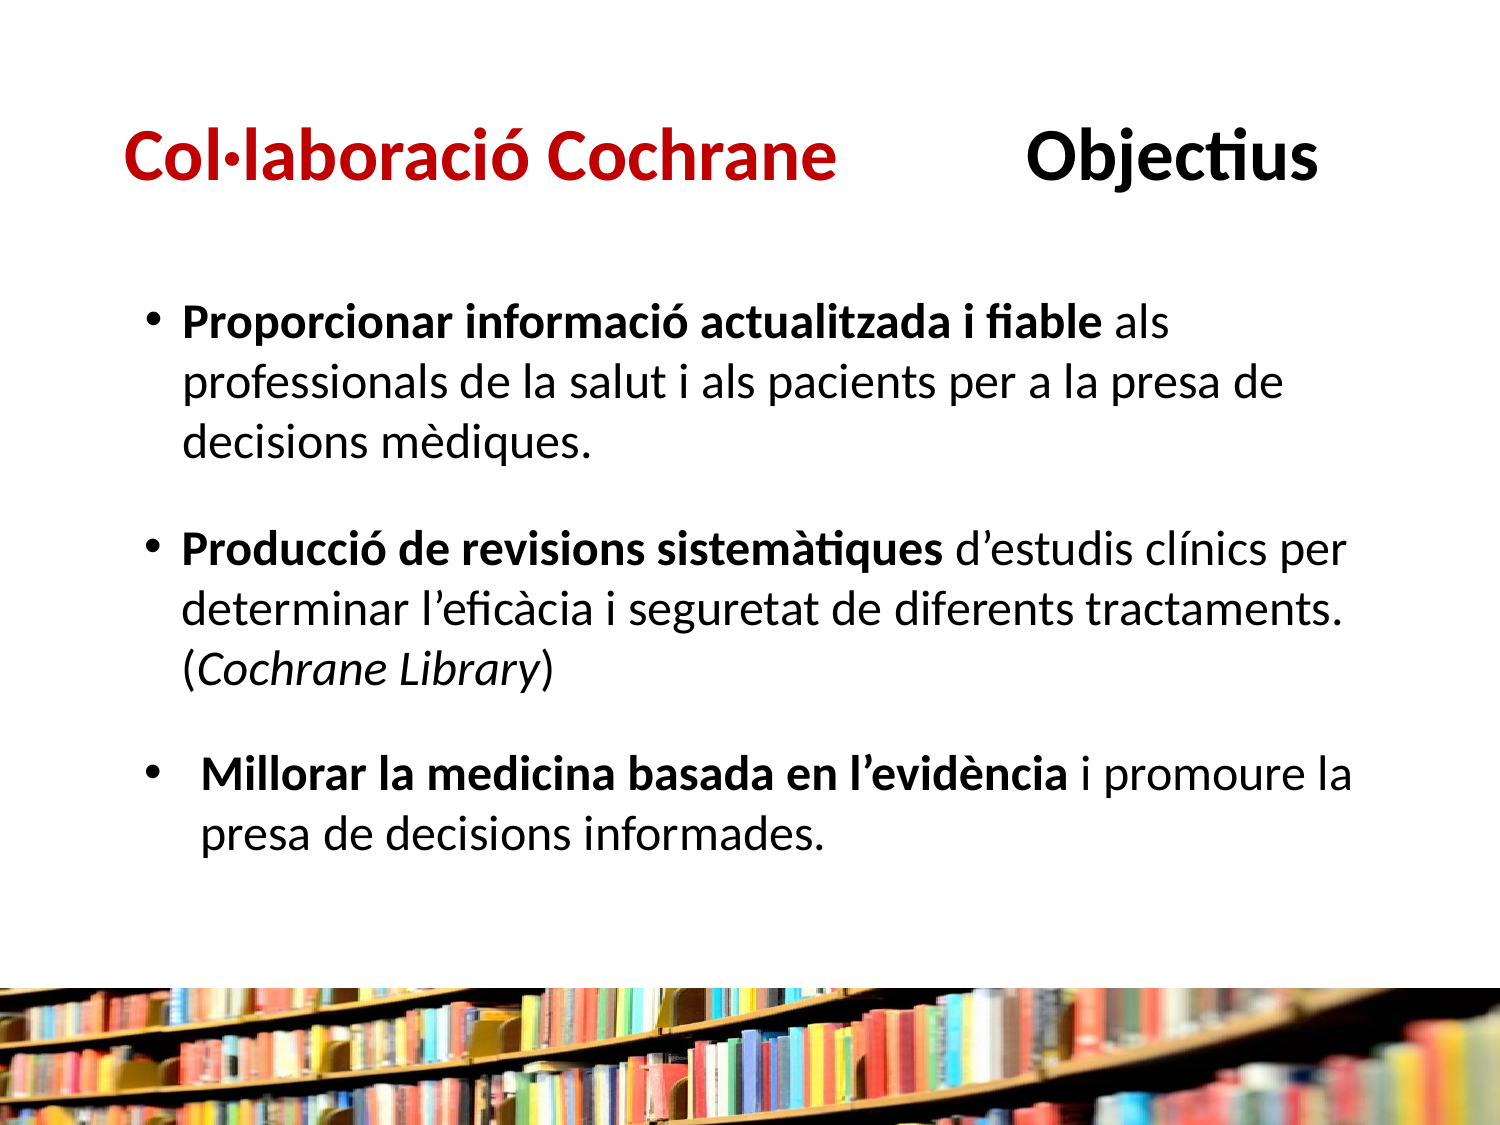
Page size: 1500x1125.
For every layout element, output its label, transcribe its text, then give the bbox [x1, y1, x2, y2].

picture [0, 988, 1500, 1125]
list Proporcionar informació actualitzada i fiable als professionals de la salut i als pacients per a la presa de decisions mèdiques. [129, 280, 1444, 507]
title Col·laboració Cochrane Objectius [109, 57, 1460, 245]
list Proporcionar informació actualitzada i fiable als professionals de la salut i als pacients per a la presa de decisions mèdiques. [129, 703, 1444, 934]
text_box Producció de revisions sistemàtiques d’estudis clínics per determinar l’eficàcia i seguretat de diferents tractaments.​ (Cochrane Library)​ [129, 507, 1477, 703]
text_box Millorar la medicina basada en l’evidència i promoure la presa de decisions informades. [129, 733, 1398, 869]
